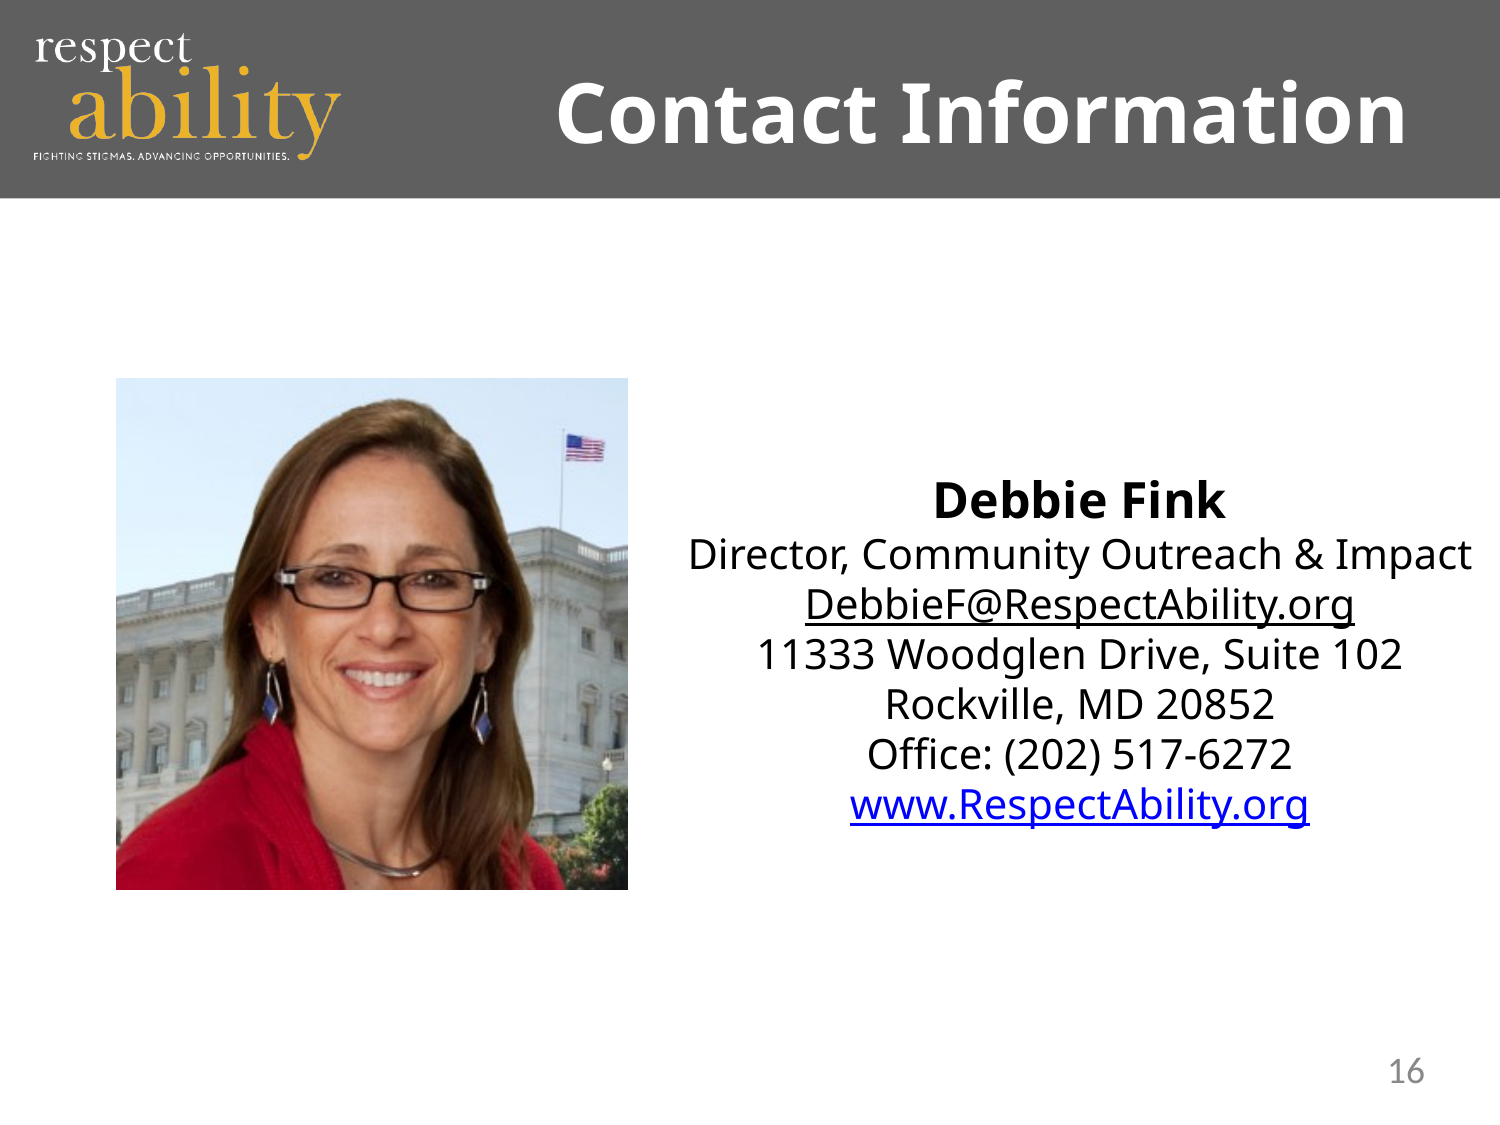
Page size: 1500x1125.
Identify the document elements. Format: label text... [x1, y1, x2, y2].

picture [34, 33, 341, 163]
title Contact Information [75, 45, 1425, 91]
text_box Debbie Fink Director, Community Outreach & Impact DebbieF@RespectAbility.org 11333 Woodglen Drive, Suite 102 Rockville, MD 20852 Office: (202) 517-6272 www.RespectAbility.org [609, 460, 1500, 1125]
picture [116, 378, 629, 890]
